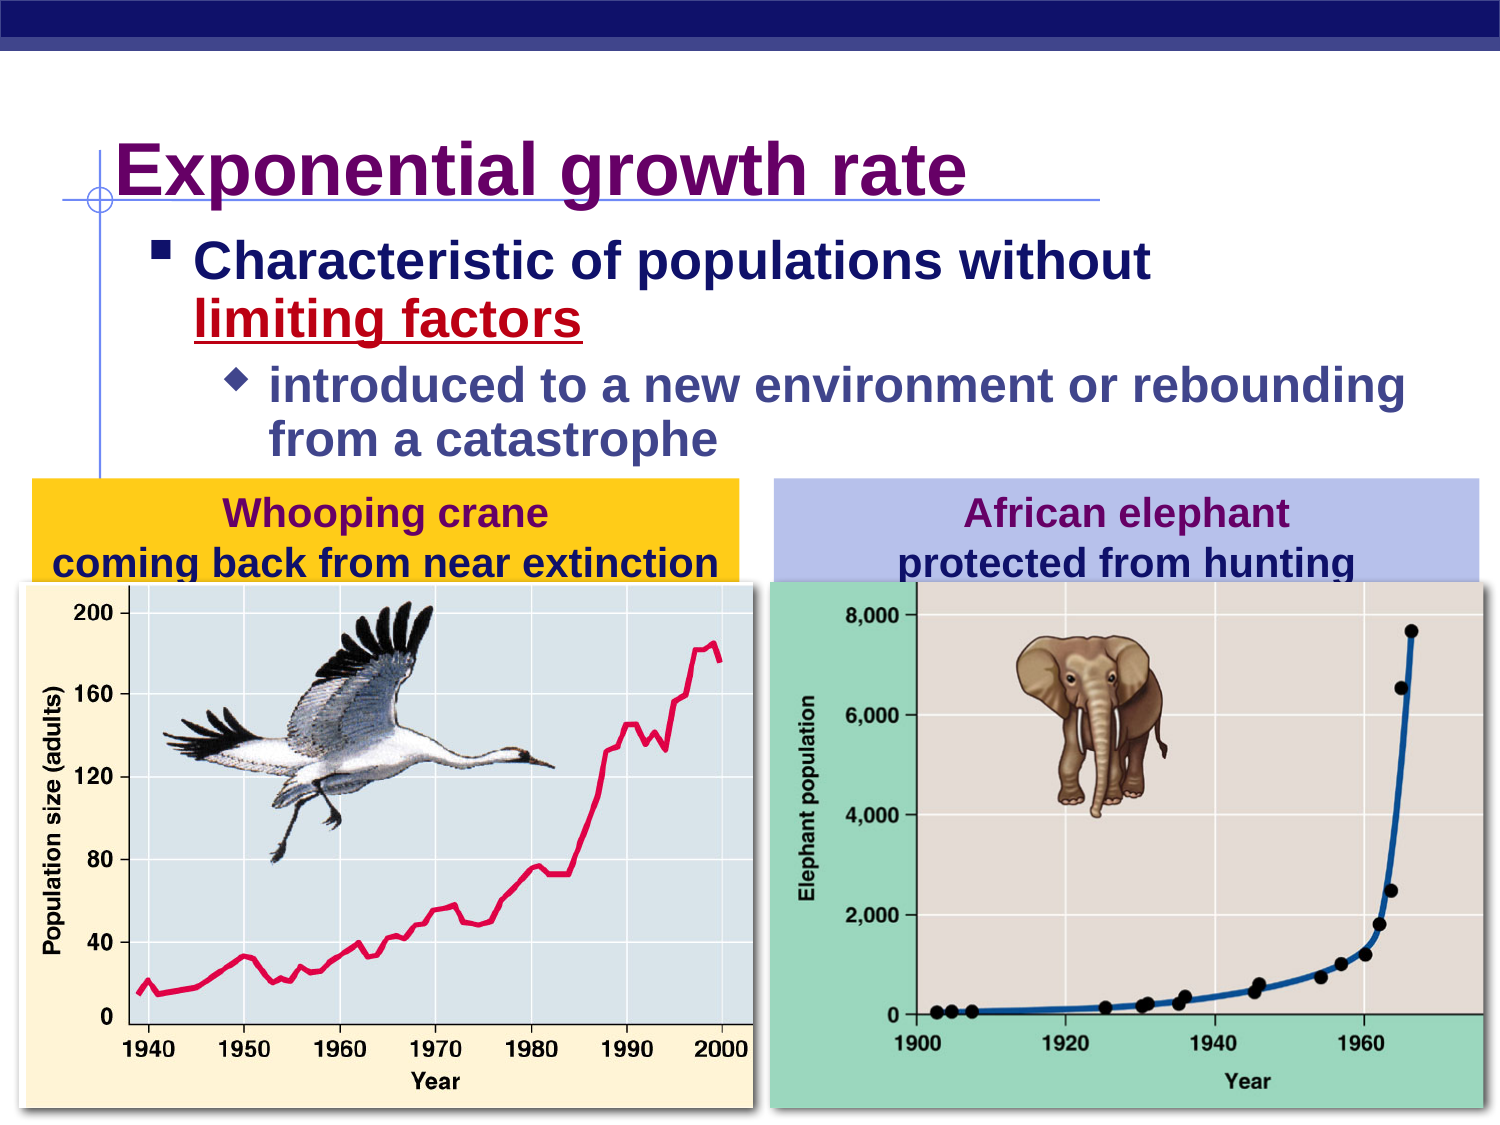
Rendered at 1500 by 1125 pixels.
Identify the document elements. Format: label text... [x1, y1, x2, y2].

picture [769, 582, 1484, 1109]
picture [18, 582, 754, 1109]
title Exponential growth rate [99, 112, 1375, 238]
text_box Whooping crane coming back from near extinction [32, 478, 740, 579]
text_box African elephant protected from hunting [773, 478, 1480, 580]
list Characteristic of populations without limiting factors introduced to a new environment or rebounding from a catastrophe [131, 224, 1500, 467]
